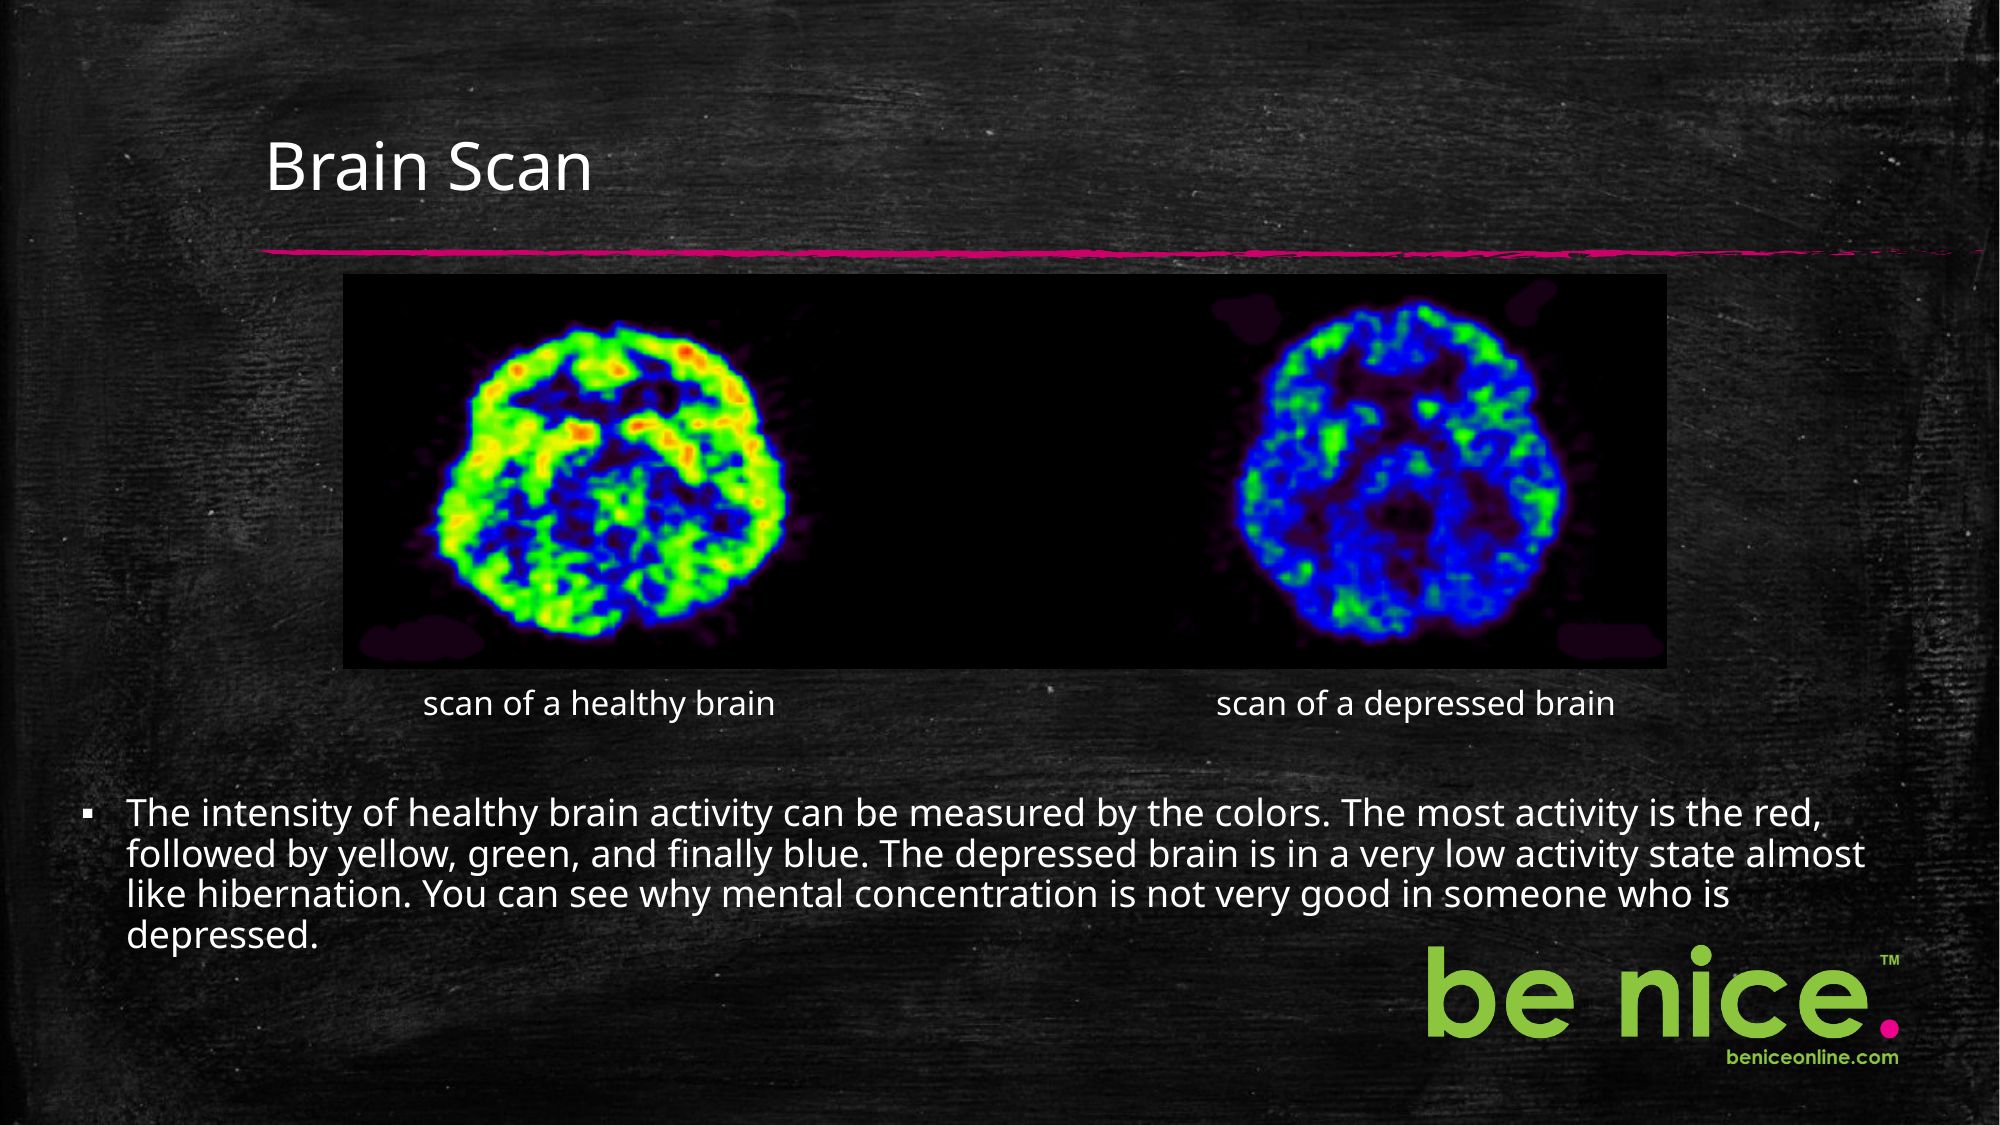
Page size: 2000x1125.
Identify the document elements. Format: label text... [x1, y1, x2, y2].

text_box scan of a healthy brain [316, 674, 884, 730]
picture [343, 274, 1667, 669]
list The intensity of healthy brain activity can be measured by the colors. The most activity is the red, followed by yellow, green, and finally blue. The depressed brain is in a very low activity state almost like hibernation. You can see why mental concentration is not very good in someone who is depressed. [65, 786, 1926, 988]
text_box scan of a depressed brain [1133, 674, 1700, 730]
title Brain Scan [249, 45, 1750, 213]
